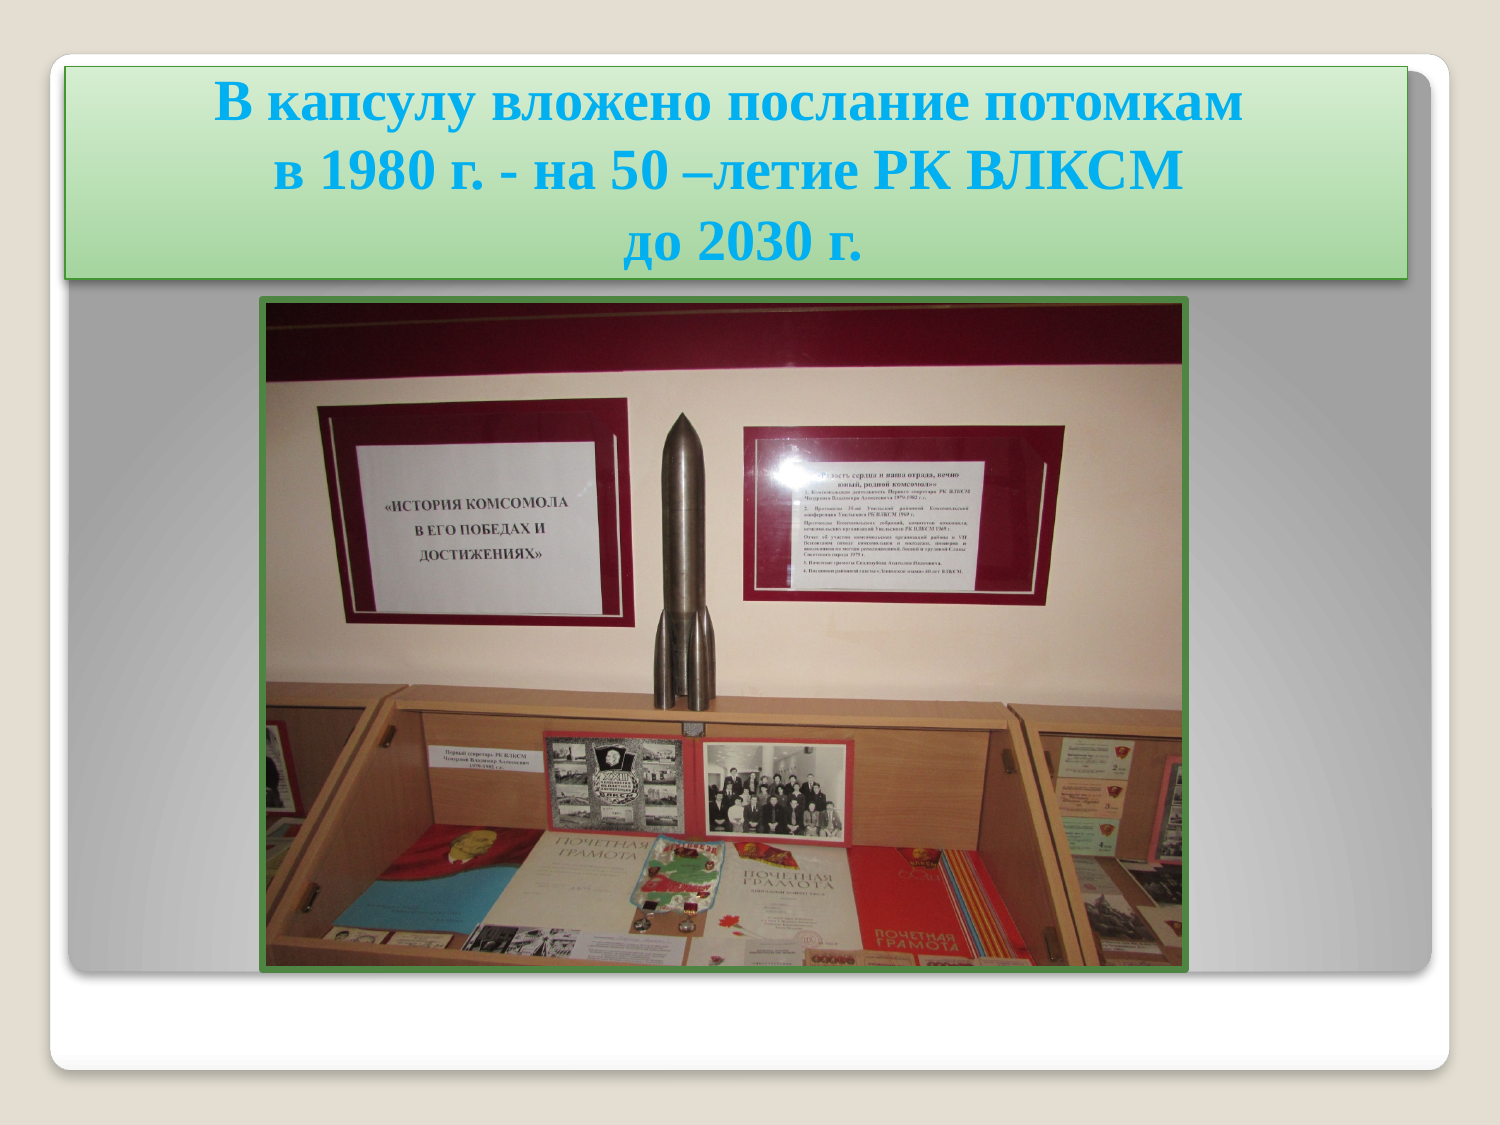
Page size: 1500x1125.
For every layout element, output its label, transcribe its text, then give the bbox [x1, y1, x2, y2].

title В капсулу вложено послание потомкам в 1980 г. - на 50 –летие РК ВЛКСМ до 2030 г. [64, 66, 1408, 280]
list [265, 302, 1182, 967]
